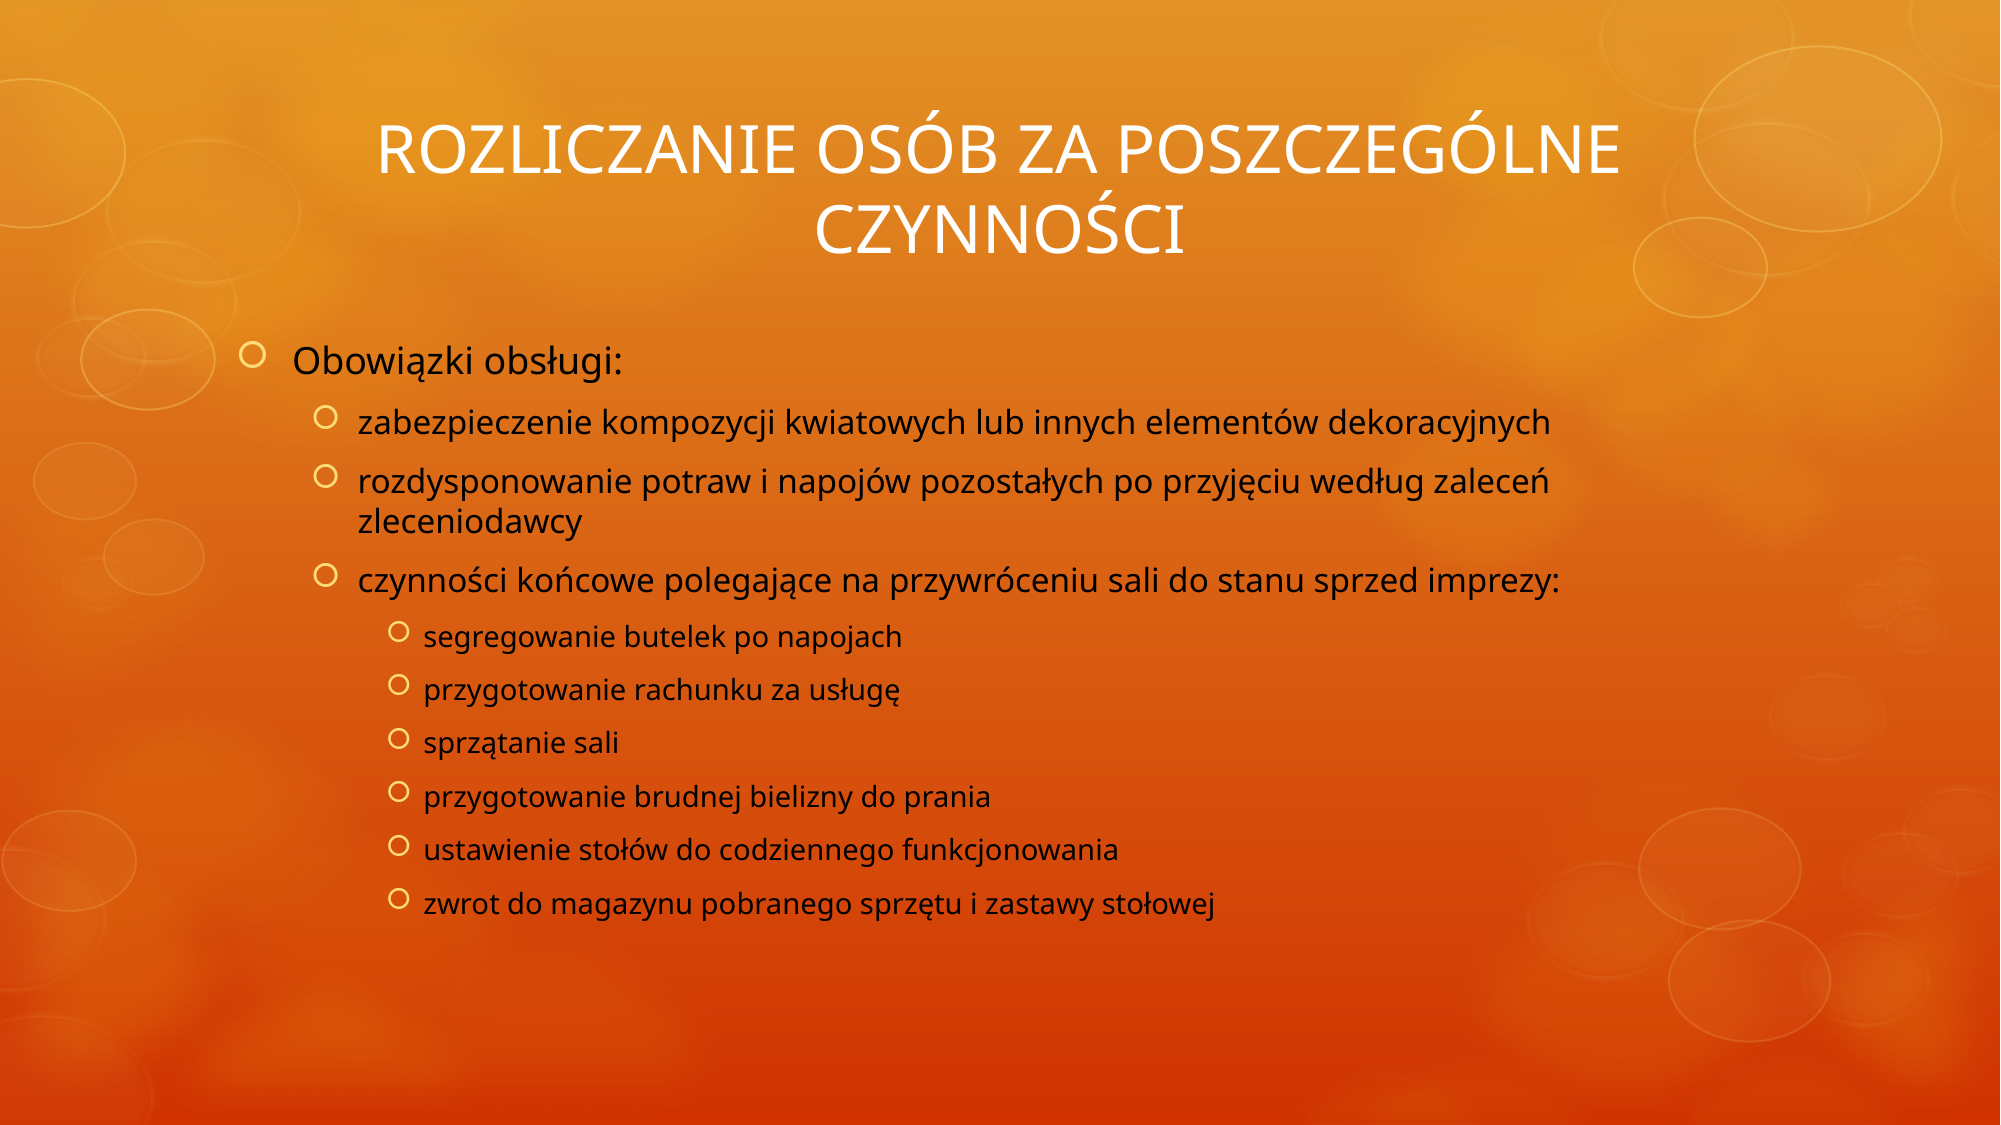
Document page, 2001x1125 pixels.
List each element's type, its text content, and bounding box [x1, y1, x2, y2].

title ROZLICZANIE OSÓB ZA POSZCZEGÓLNE CZYNNOŚCI [220, 110, 1780, 263]
list Obowiązki obsługi: zabezpieczenie kompozycji kwiatowych lub innych elementów dekoracyjnych rozdysponowanie potraw i napojów pozostałych po przyjęciu według zaleceń zleceniodawcy czynności końcowe polegające na przywróceniu sali do stanu sprzed imprezy: segregowanie butelek po napojach przygotowanie rachunku za usługę sprzątanie sali przygotowanie brudnej bielizny do prania ustawienie stołów do codziennego funkcjonowania zwrot do magazynu pobranego sprzętu i zastawy stołowej [220, 296, 1780, 962]
